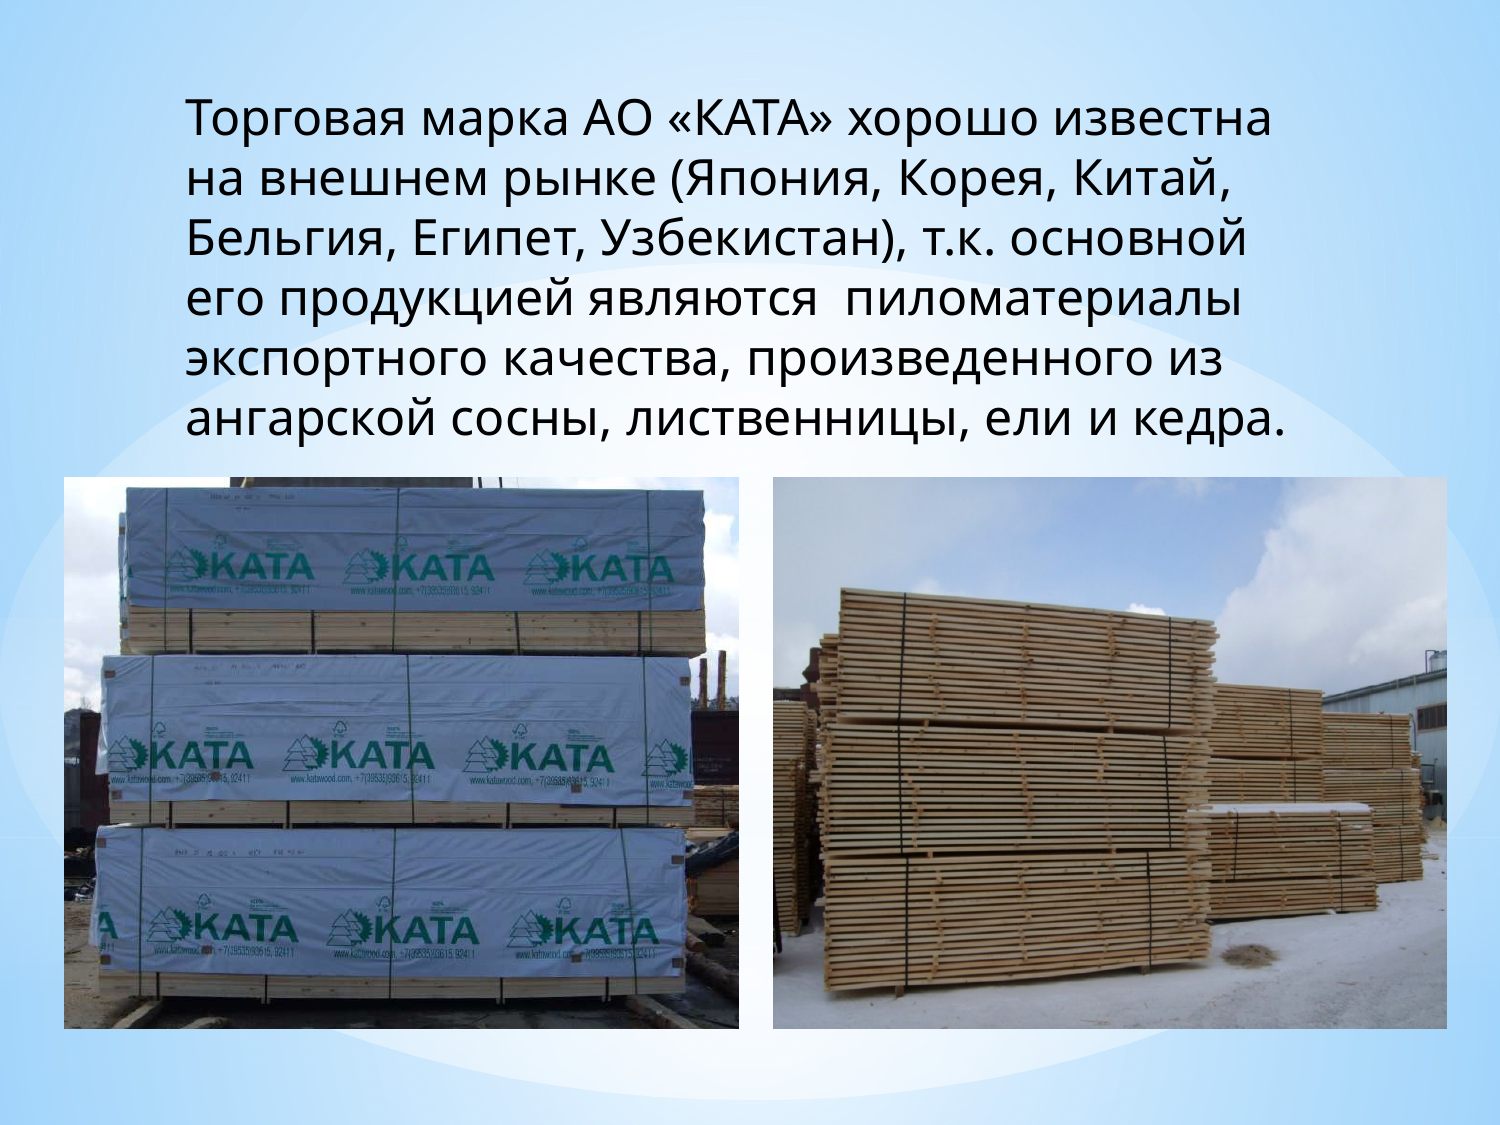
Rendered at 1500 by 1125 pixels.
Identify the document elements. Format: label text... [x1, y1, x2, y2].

picture [64, 477, 739, 1030]
picture [773, 477, 1448, 1030]
text_box Торговая марка АО «КАТА» хорошо известна на внешнем рынке (Япония, Корея, Китай, Бельгия, Египет, Узбекистан), т.к. основной его продукцией являются пиломатериалы экспортного качества, произведенного из ангарской сосны, лиственницы, ели и кедра. [171, 78, 1341, 453]
